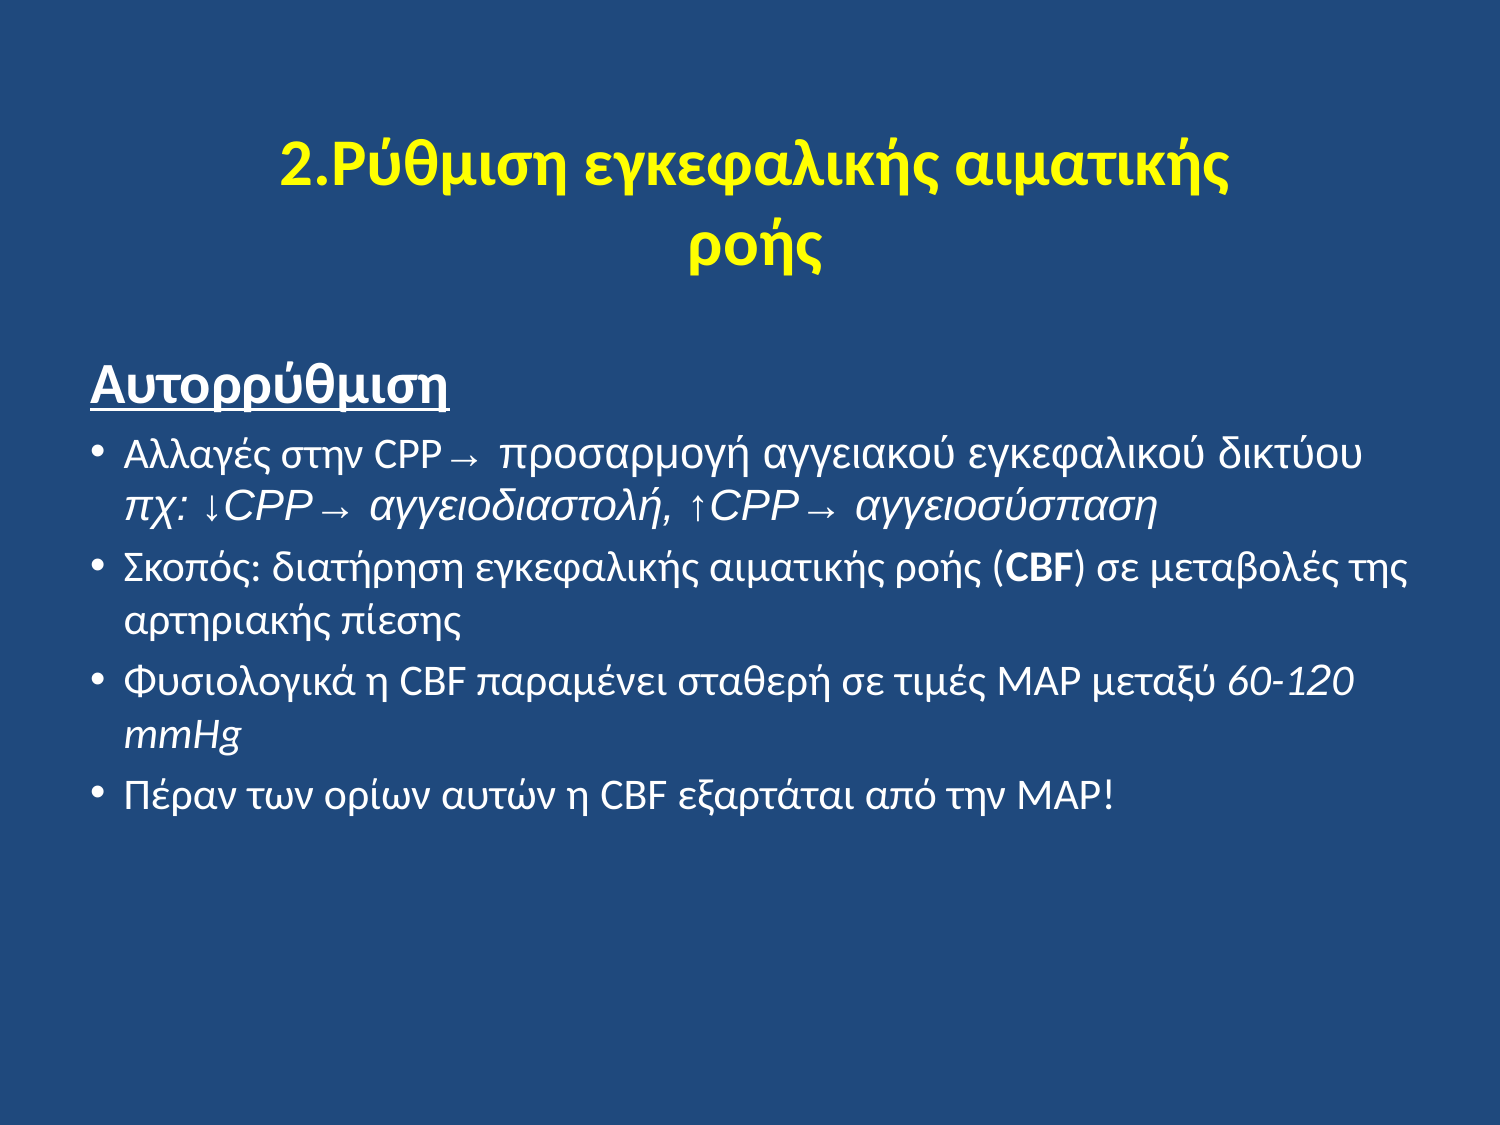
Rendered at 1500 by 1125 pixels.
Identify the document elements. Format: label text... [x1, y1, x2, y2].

title 2.Ρύθμιση εγκεφαλικής αιματικής ροής [249, 149, 1262, 279]
list Αυτορρύθμιση Αλλαγές στην CPP→ προσαρμογή αγγειακού εγκεφαλικού δικτύου πχ: ↓CPP→ αγγειοδιαστολή, ↑CPP→ αγγειοσύσπαση Σκοπός: διατήρηση εγκεφαλικής αιματικής ροής (CBF) σε μεταβολές της αρτηριακής πίεσης Φυσιολογικά η CBF παραμένει σταθερή σε τιμές MAP μεταξύ 60-120 mmHg Πέραν των ορίων αυτών η CBF εξαρτάται από την ΜΑΡ! [75, 338, 1425, 1005]
